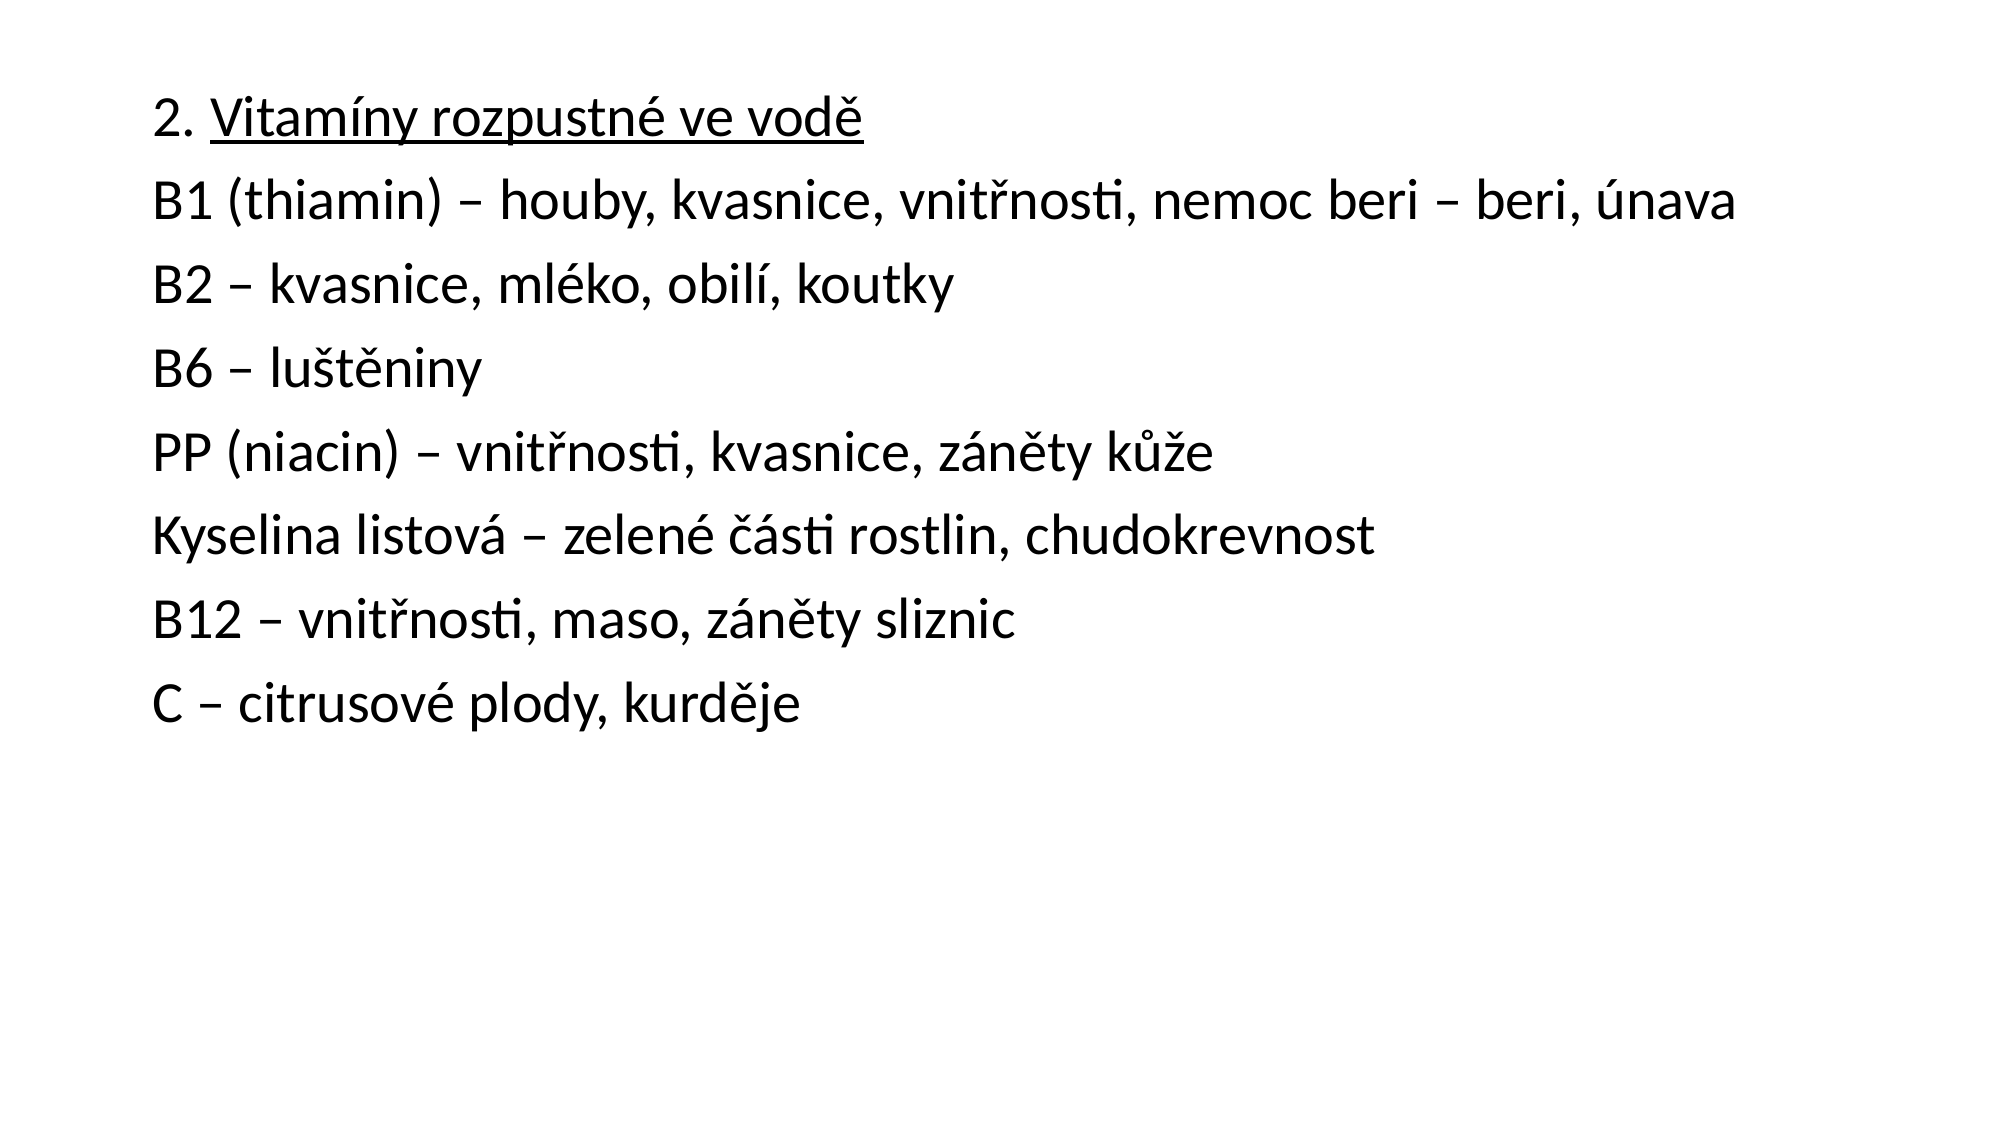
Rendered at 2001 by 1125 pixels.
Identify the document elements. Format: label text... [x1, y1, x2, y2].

list 2. Vitamíny rozpustné ve vodě B1 (thiamin) – houby, kvasnice, vnitřnosti, nemoc beri – beri, únava B2 – kvasnice, mléko, obilí, koutky B6 – luštěniny PP (niacin) – vnitřnosti, kvasnice, záněty kůže Kyselina listová – zelené části rostlin, chudokrevnost B12 – vnitřnosti, maso, záněty sliznic C – citrusové plody, kurděje [137, 78, 1863, 1014]
